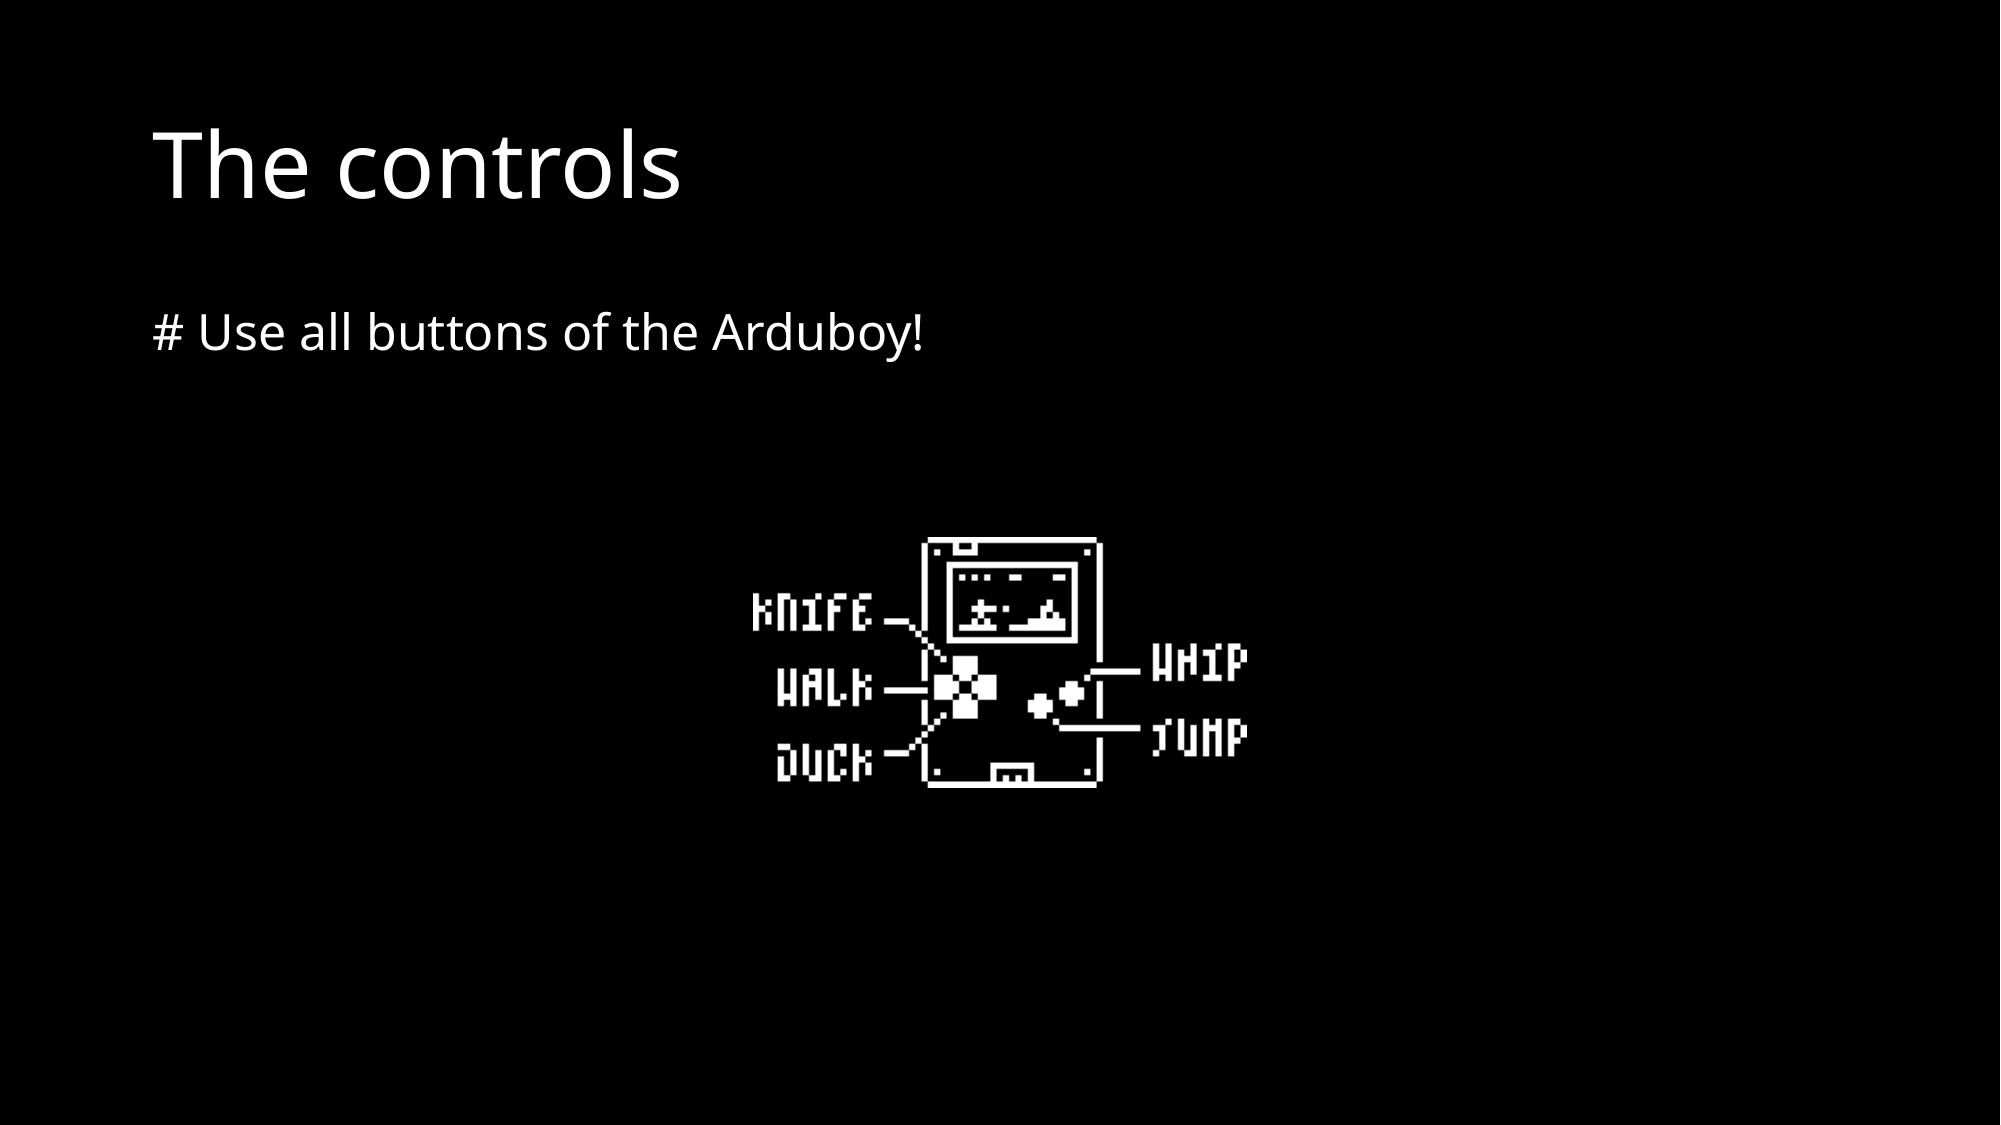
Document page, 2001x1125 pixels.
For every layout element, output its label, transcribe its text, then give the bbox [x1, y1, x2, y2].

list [753, 537, 1247, 788]
text_box # Use all buttons of the Arduboy! [137, 299, 1863, 1014]
title The controls [137, 59, 1863, 278]
